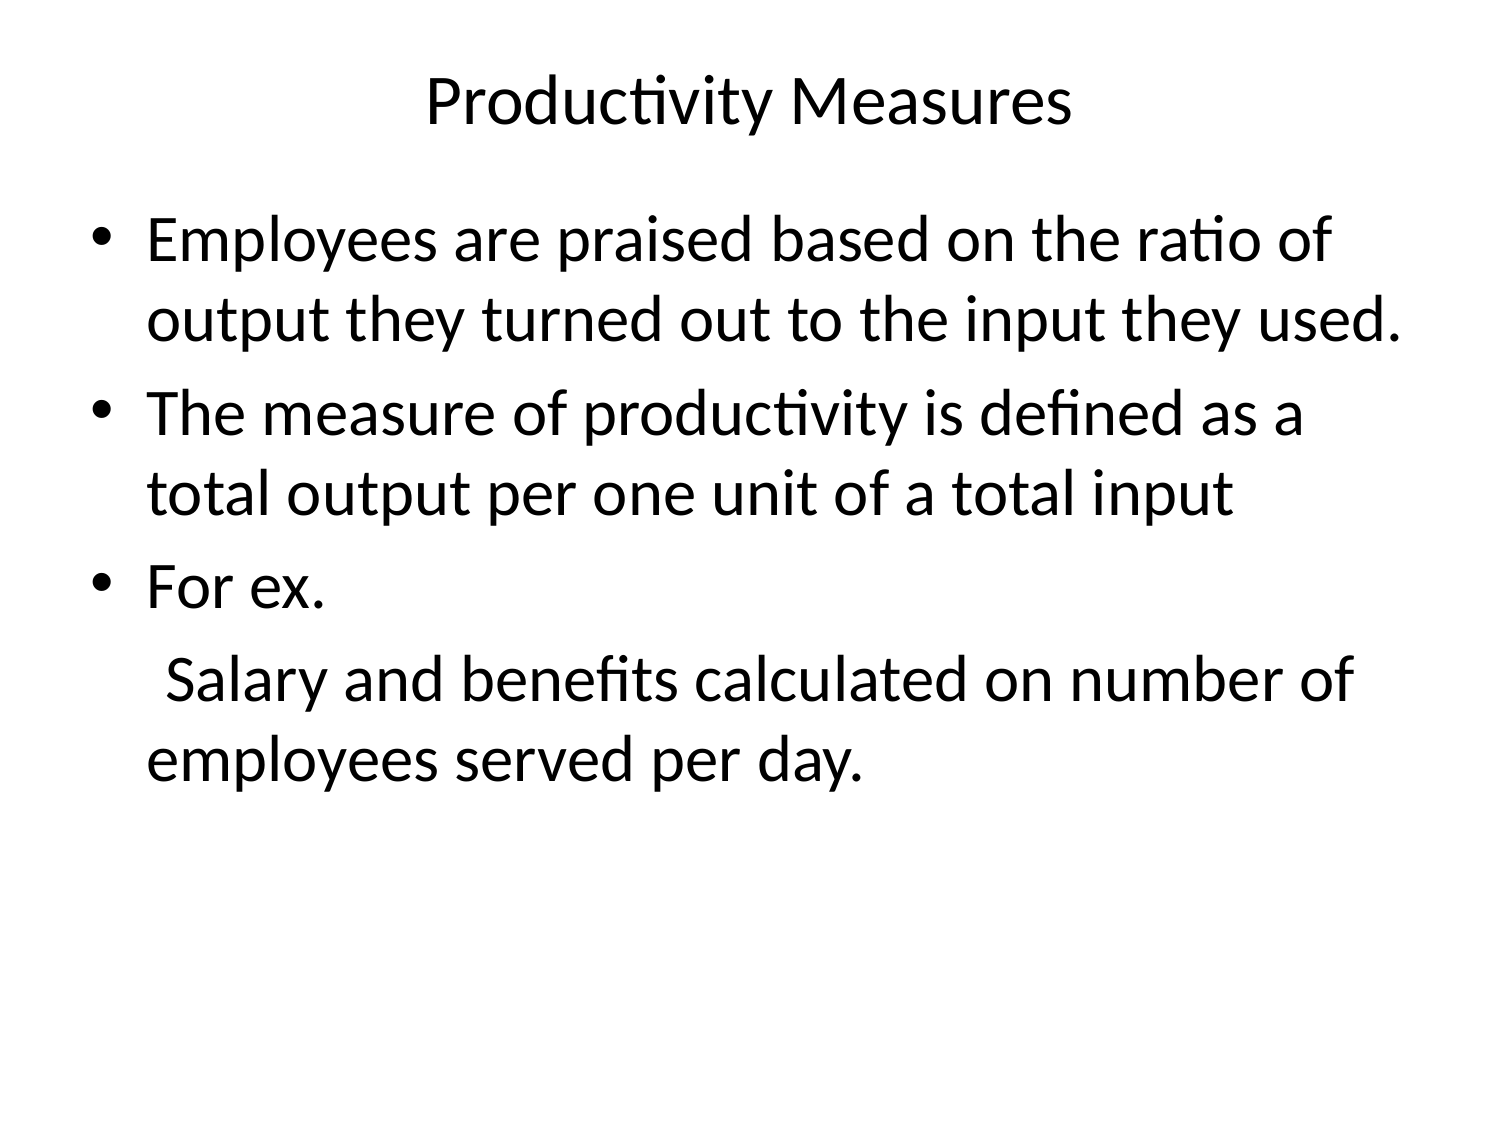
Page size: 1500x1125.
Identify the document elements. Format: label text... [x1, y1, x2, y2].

title Productivity Measures [75, 45, 1425, 187]
list Employees are praised based on the ratio of output they turned out to the input they used. The measure of productivity is defined as a total output per one unit of a total input For ex. Salary and benefits calculated on number of employees served per day. [75, 187, 1425, 1005]
